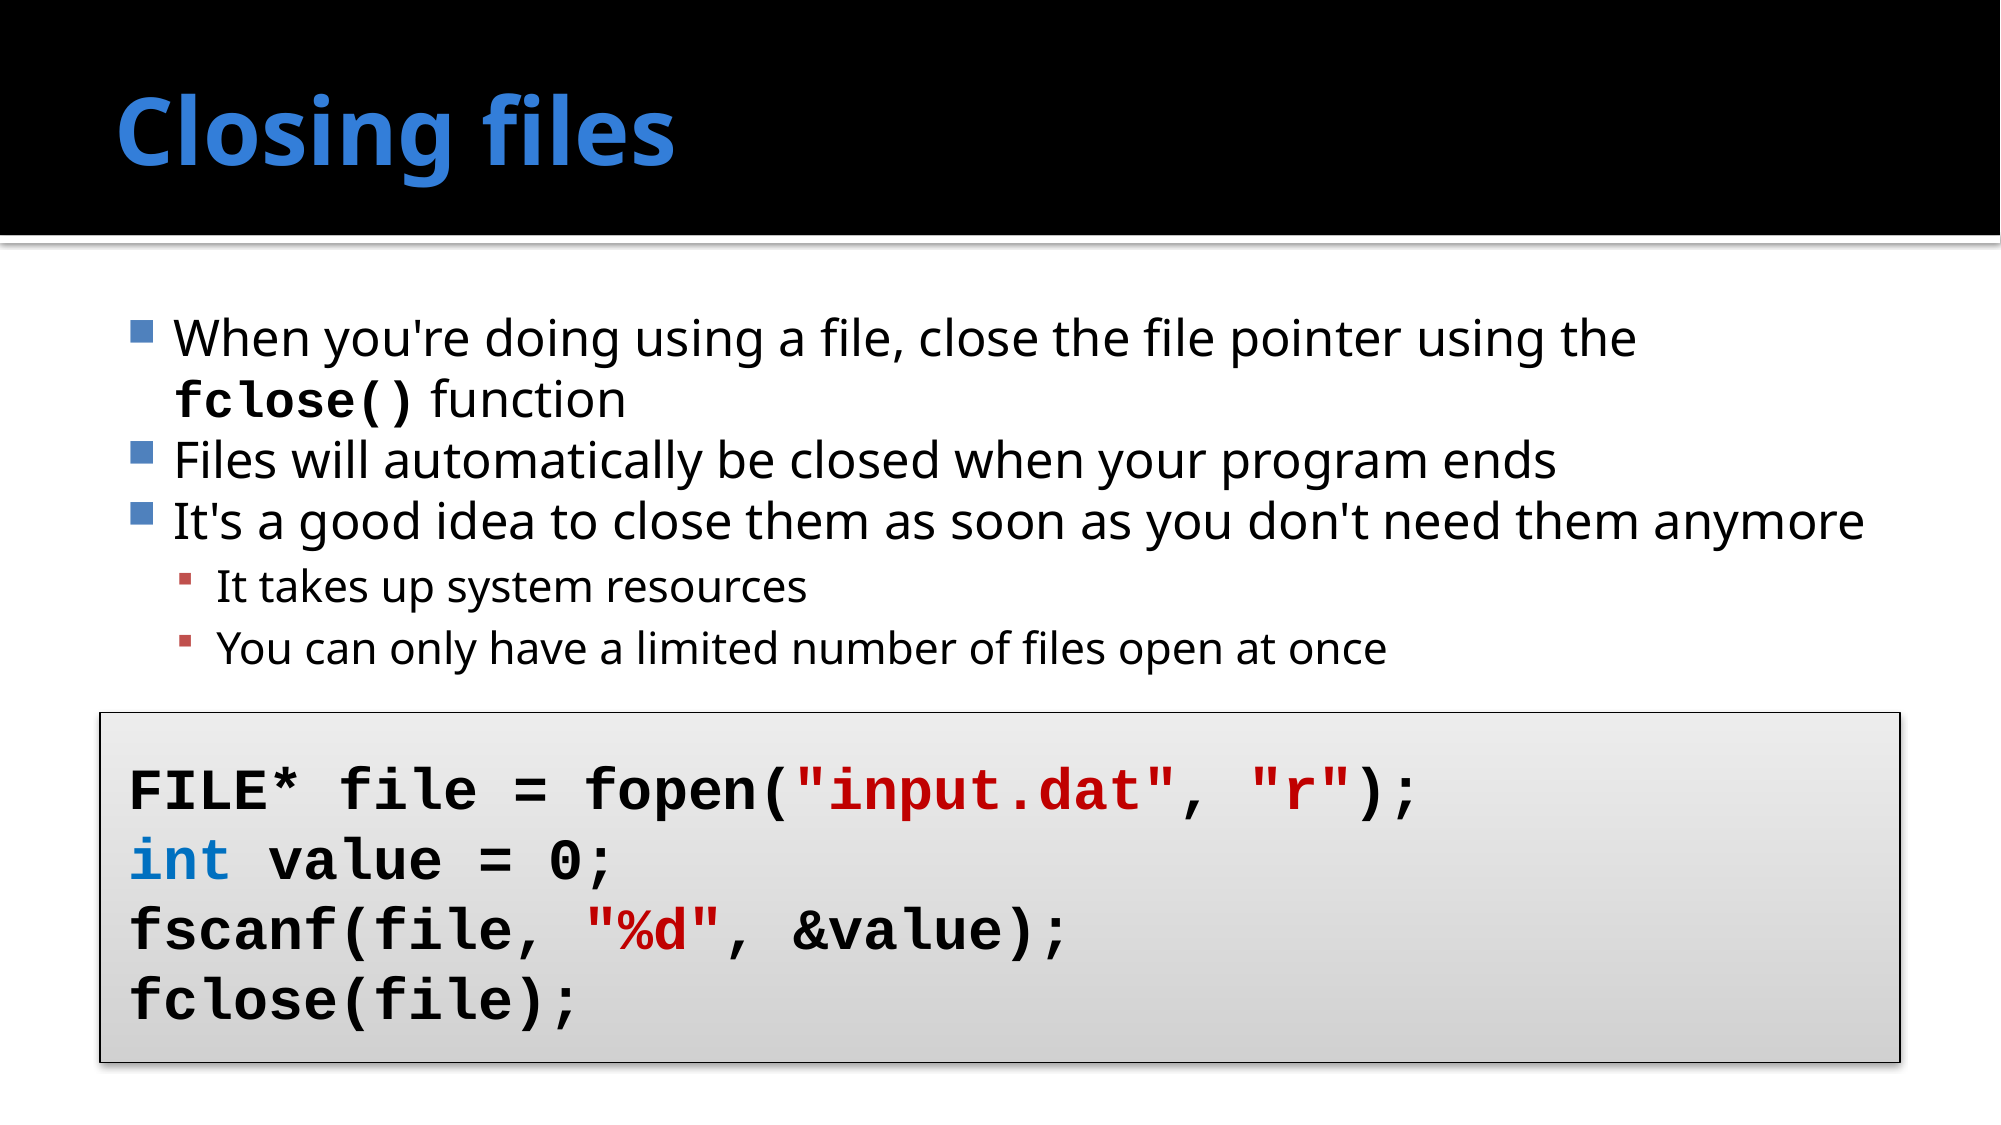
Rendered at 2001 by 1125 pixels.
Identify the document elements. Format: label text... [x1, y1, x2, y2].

title Closing files [99, 25, 1900, 231]
text_box FILE* file = fopen("input.dat", "r"); int value = 0; fscanf(file, "%d", &value); fclose(file); [99, 712, 1901, 1063]
list When you're doing using a file, close the file pointer using the fclose() function Files will automatically be closed when your program ends It's a good idea to close them as soon as you don't need them anymore It takes up system resources You can only have a limited number of files open at once [99, 291, 1900, 712]
